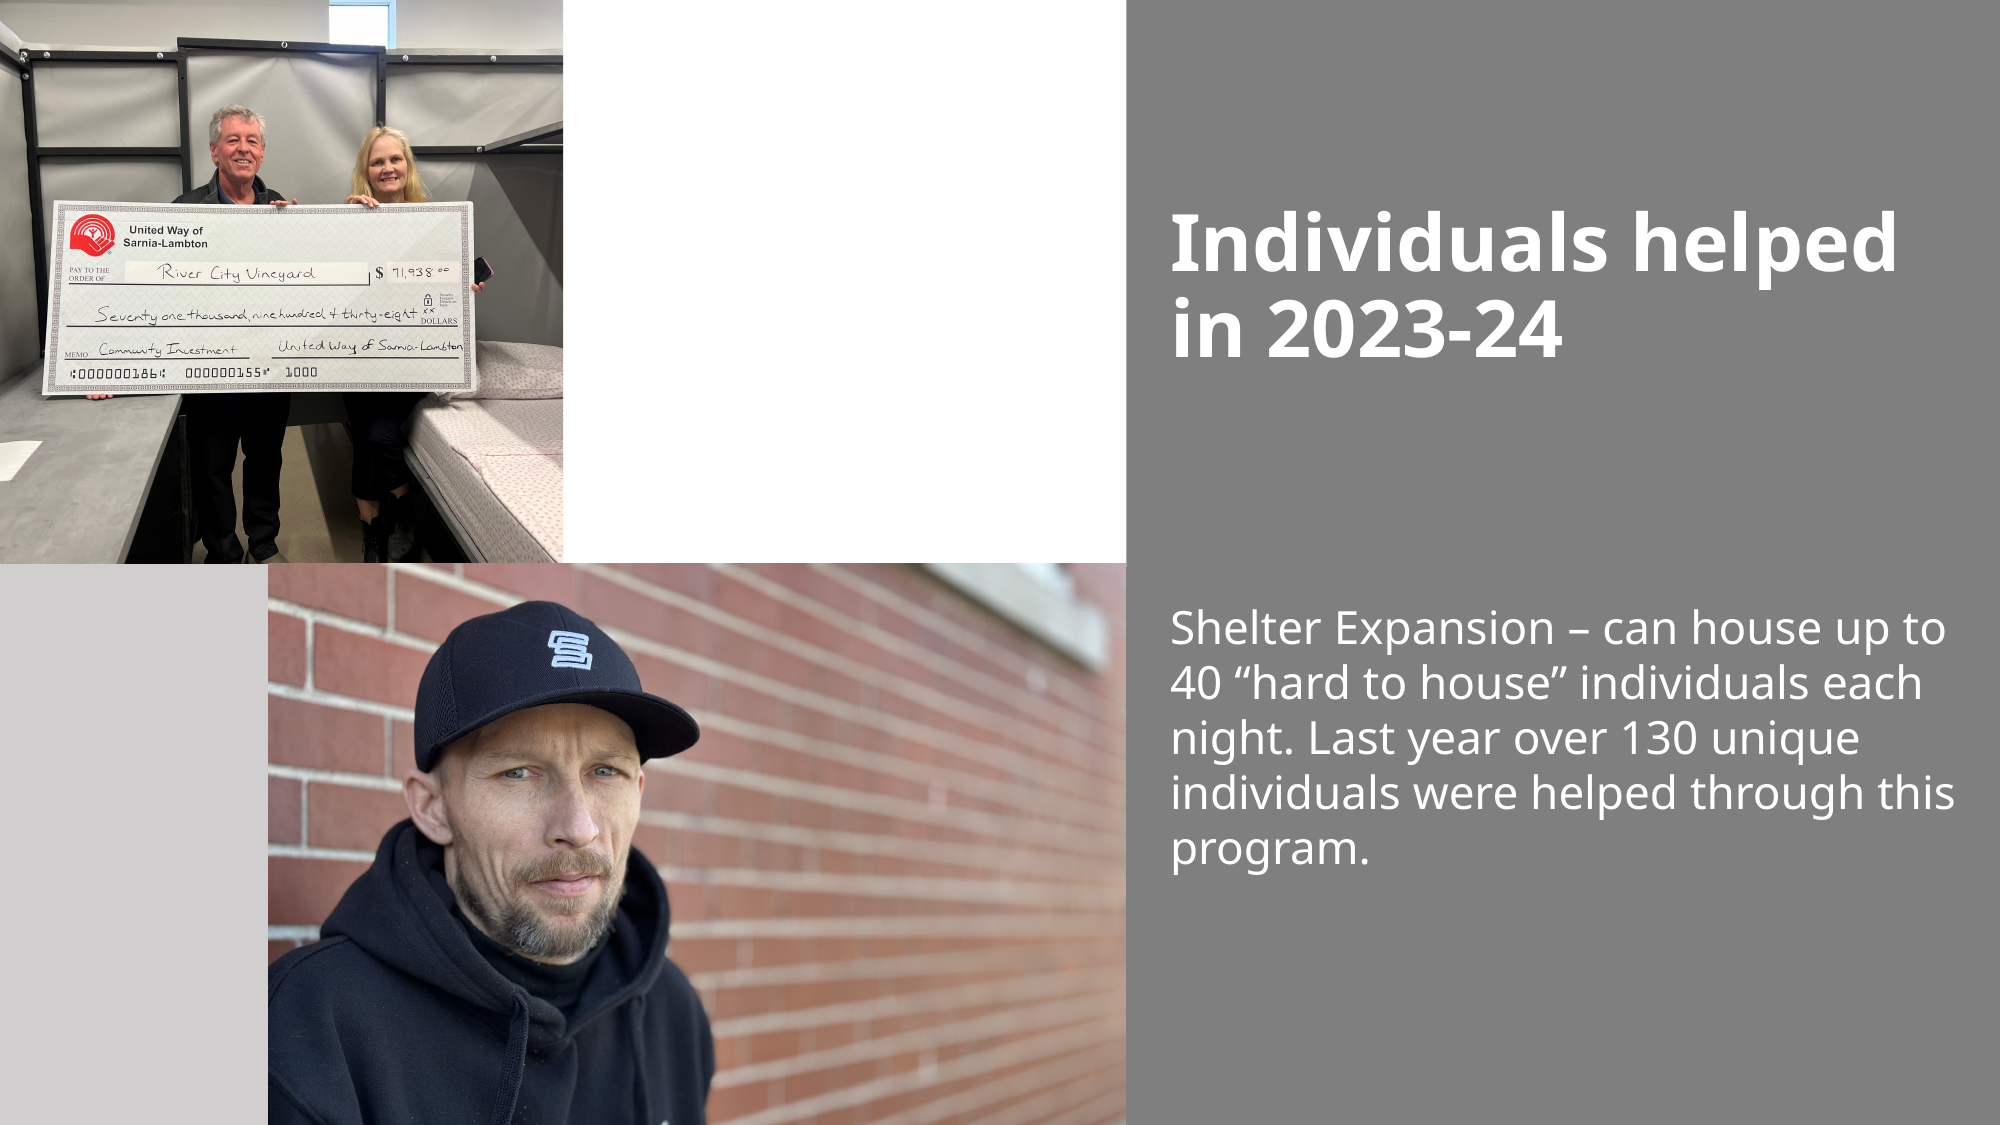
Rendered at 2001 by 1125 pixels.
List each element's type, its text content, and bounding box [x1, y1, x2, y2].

list Shelter Expansion – can house up to 40 “hard to house” individuals each night. Last year over 130 unique individuals were helped through this program. [1170, 515, 1978, 1002]
title Individuals helped in 2023-24 [1170, 195, 1926, 515]
picture [0, 0, 1126, 1125]
